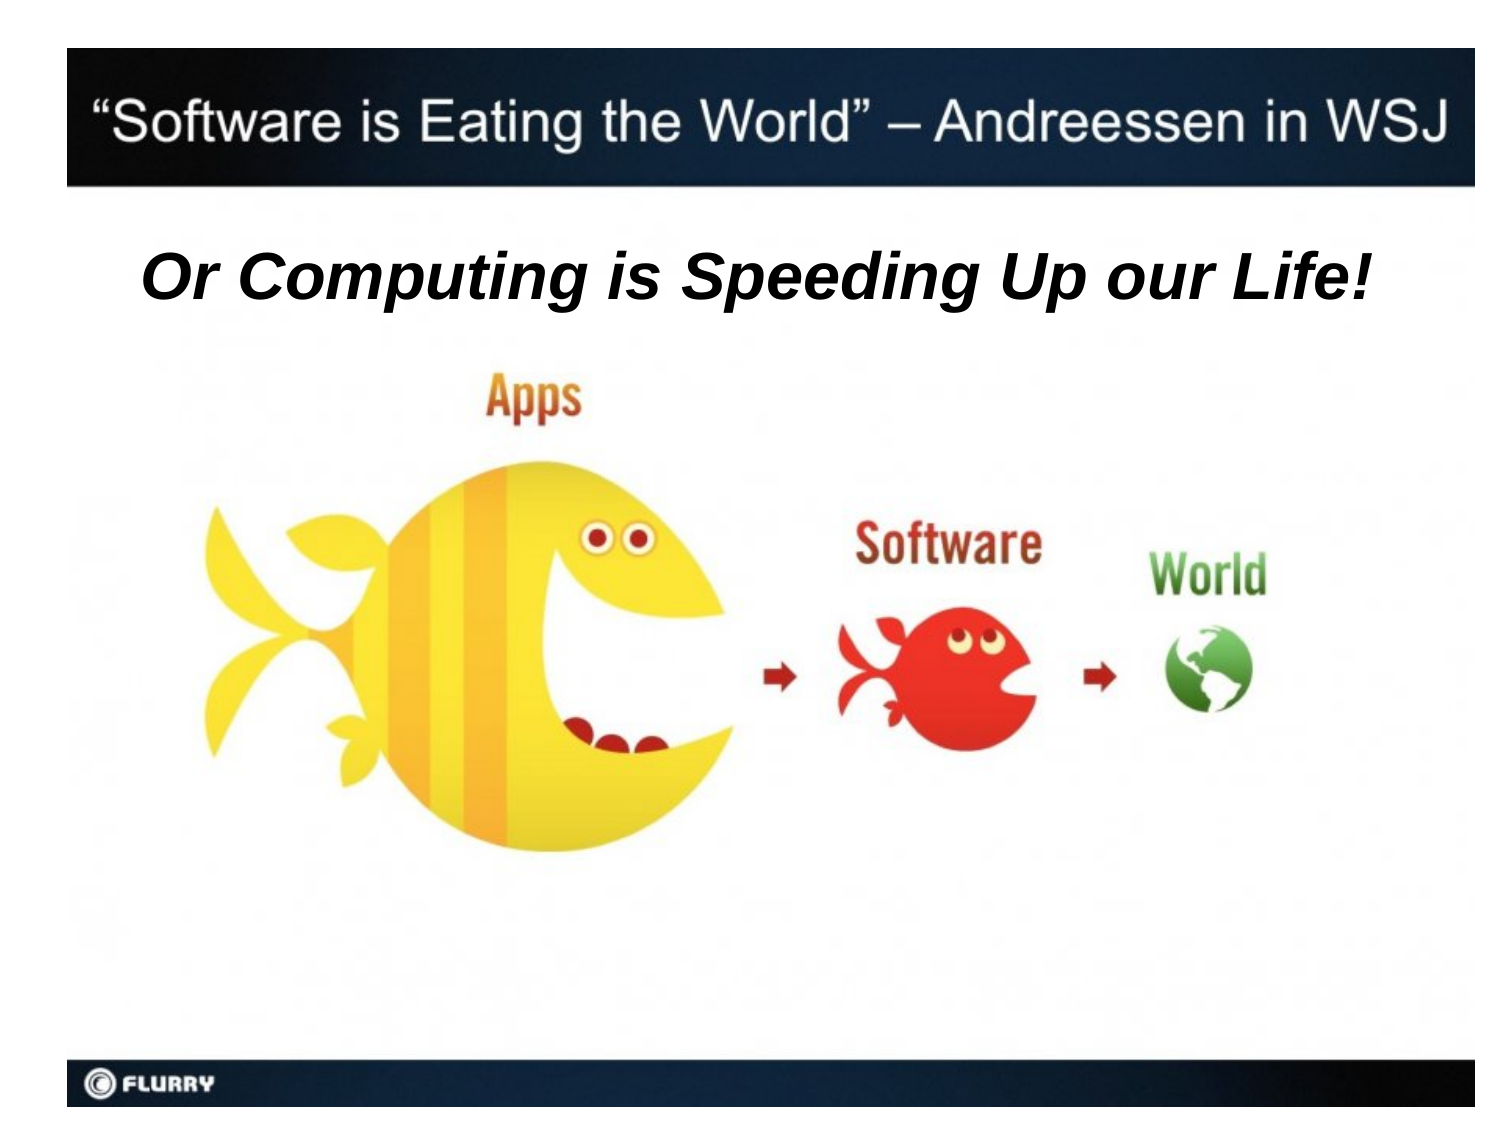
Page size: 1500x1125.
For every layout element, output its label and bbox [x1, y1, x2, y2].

picture [67, 48, 1475, 1107]
